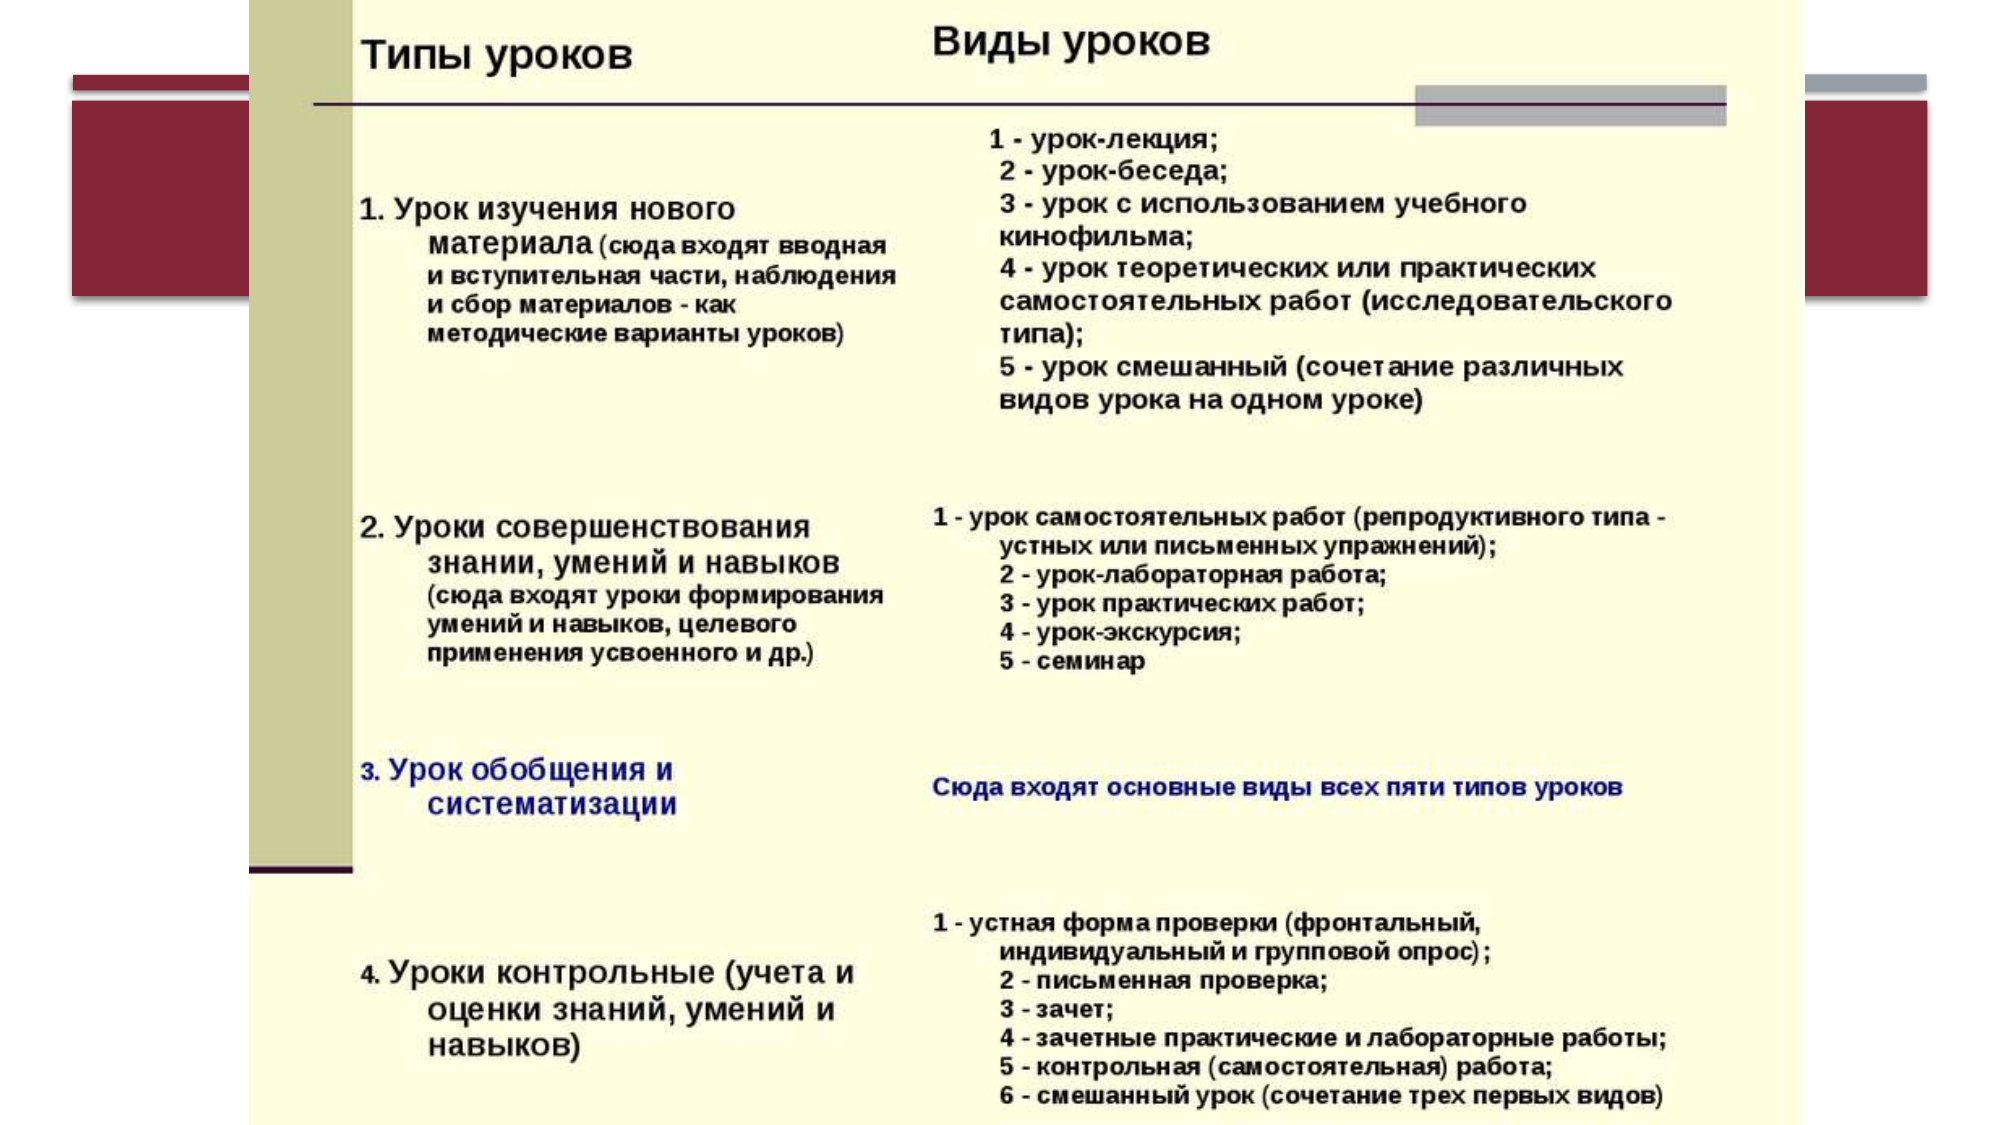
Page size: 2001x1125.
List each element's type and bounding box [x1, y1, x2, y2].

picture [249, 0, 1805, 1125]
